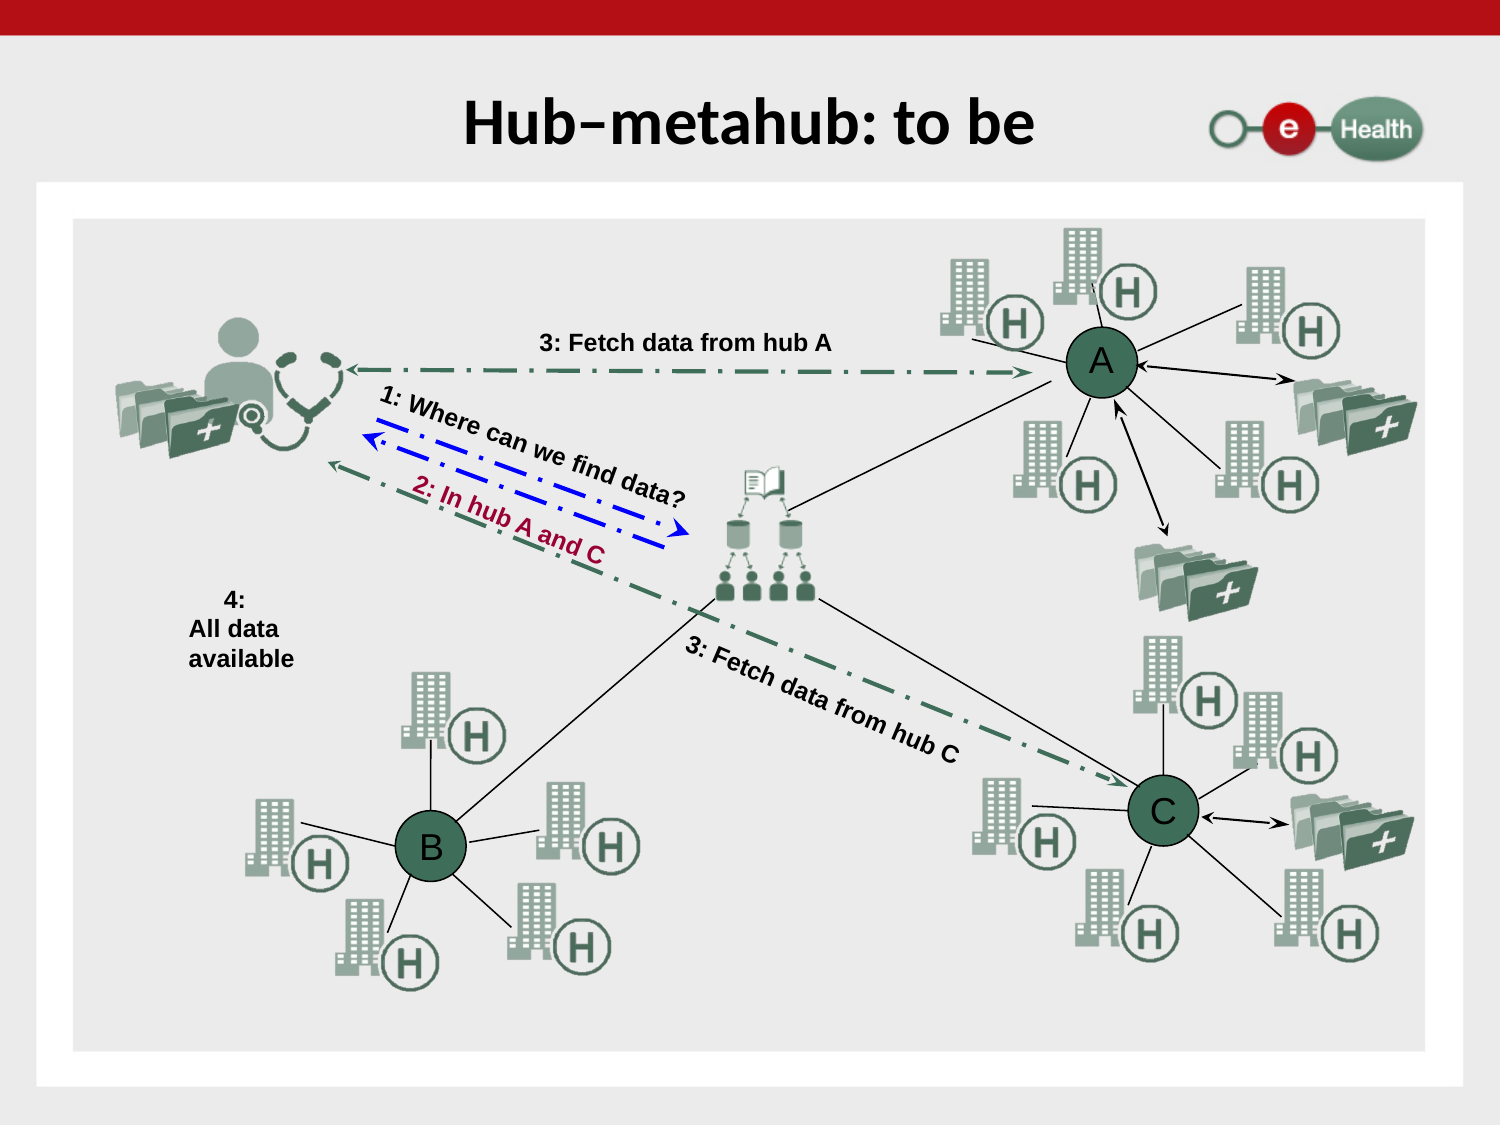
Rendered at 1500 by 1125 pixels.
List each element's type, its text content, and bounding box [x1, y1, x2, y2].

text_box C [1135, 779, 1183, 840]
text_box [1113, 398, 1122, 408]
title Hub–metahub: to be [0, 70, 1500, 209]
text_box A [1066, 342, 1137, 389]
text_box [1268, 816, 1280, 830]
text_box [1274, 381, 1284, 386]
picture [0, 209, 1500, 1125]
text_box 2: In hub A and C [393, 454, 715, 625]
text_box [1201, 811, 1215, 825]
text_box 3: Fetch data from hub C [665, 614, 994, 783]
text_box [352, 363, 359, 377]
text_box B [404, 815, 447, 876]
text_box 3: Fetch data from hub A [479, 319, 894, 364]
text_box [1135, 360, 1149, 373]
text_box [361, 432, 385, 452]
text_box [666, 522, 690, 538]
text_box [1078, 389, 1126, 398]
text_box [1106, 773, 1129, 787]
text_box [1012, 374, 1029, 379]
text_box [412, 810, 467, 882]
text_box [395, 822, 404, 870]
text_box 1: Where can we find data? [360, 365, 709, 535]
text_box [1128, 789, 1135, 832]
text_box [1147, 775, 1180, 779]
picture [0, 0, 1500, 70]
text_box [1143, 781, 1199, 847]
text_box 4: All data available [173, 575, 331, 681]
